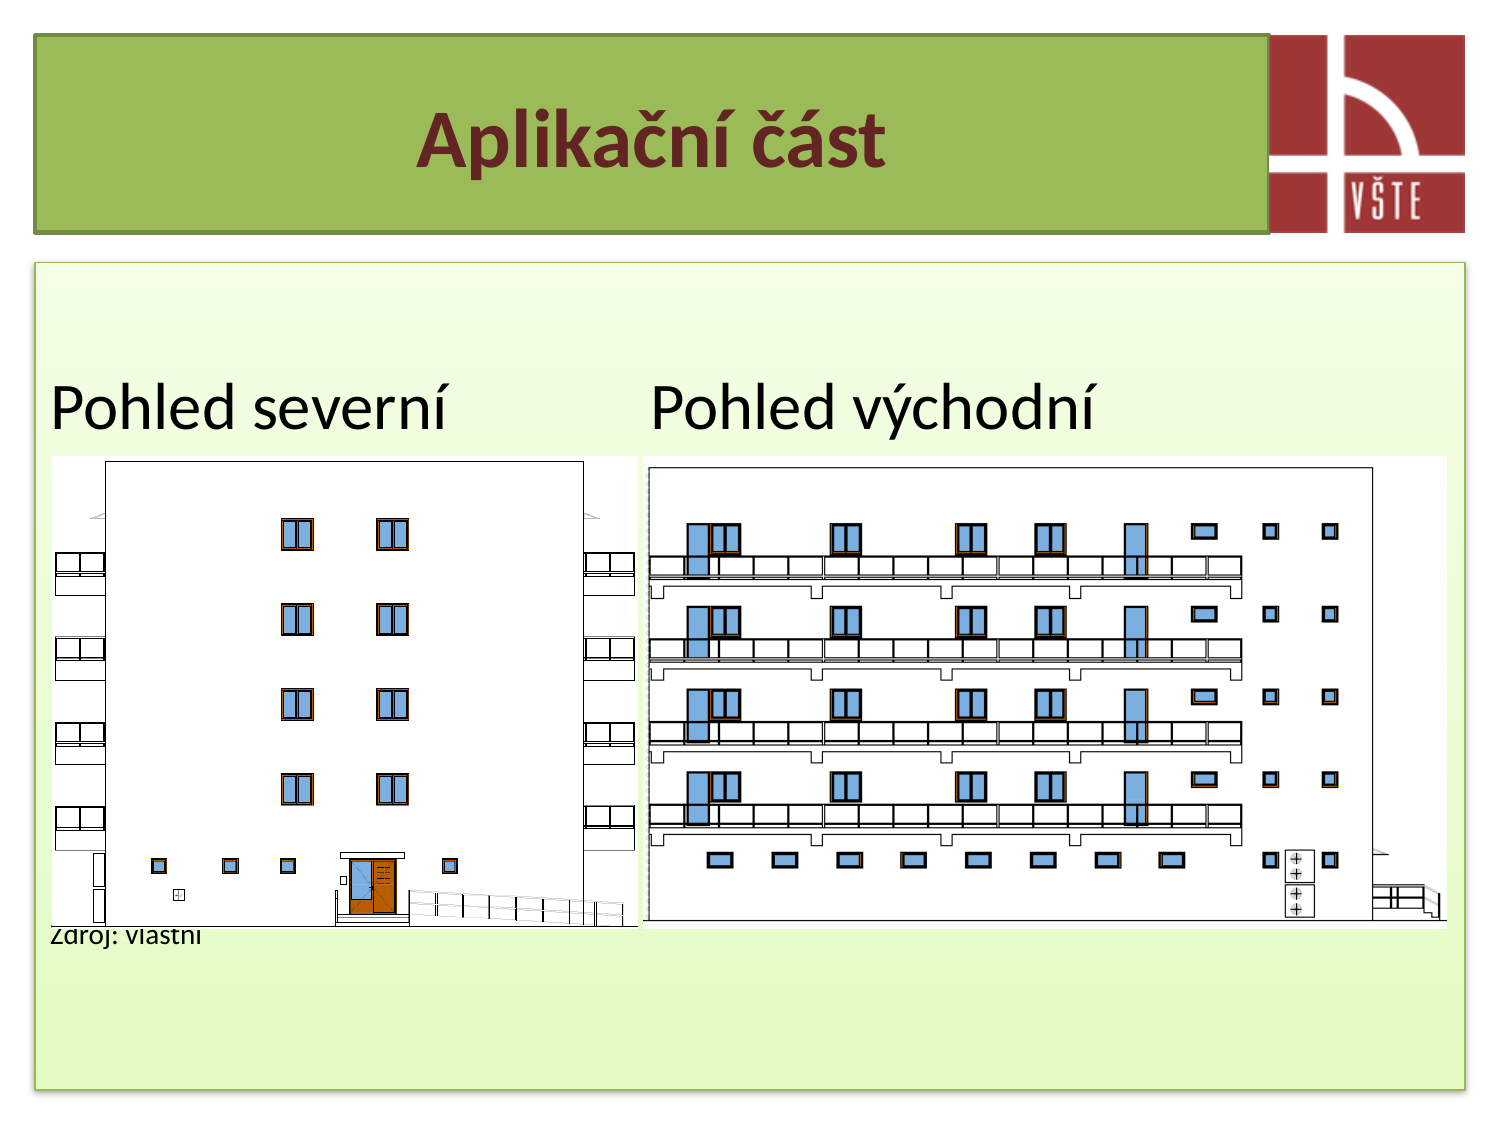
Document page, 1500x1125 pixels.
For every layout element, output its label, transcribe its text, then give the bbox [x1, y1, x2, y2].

picture [643, 456, 1447, 930]
list Pohled severní Pohled východní Zdroj: vlastní [34, 262, 1466, 1091]
title Aplikační část [33, 33, 1269, 235]
picture [52, 455, 638, 929]
picture [1268, 34, 1466, 233]
